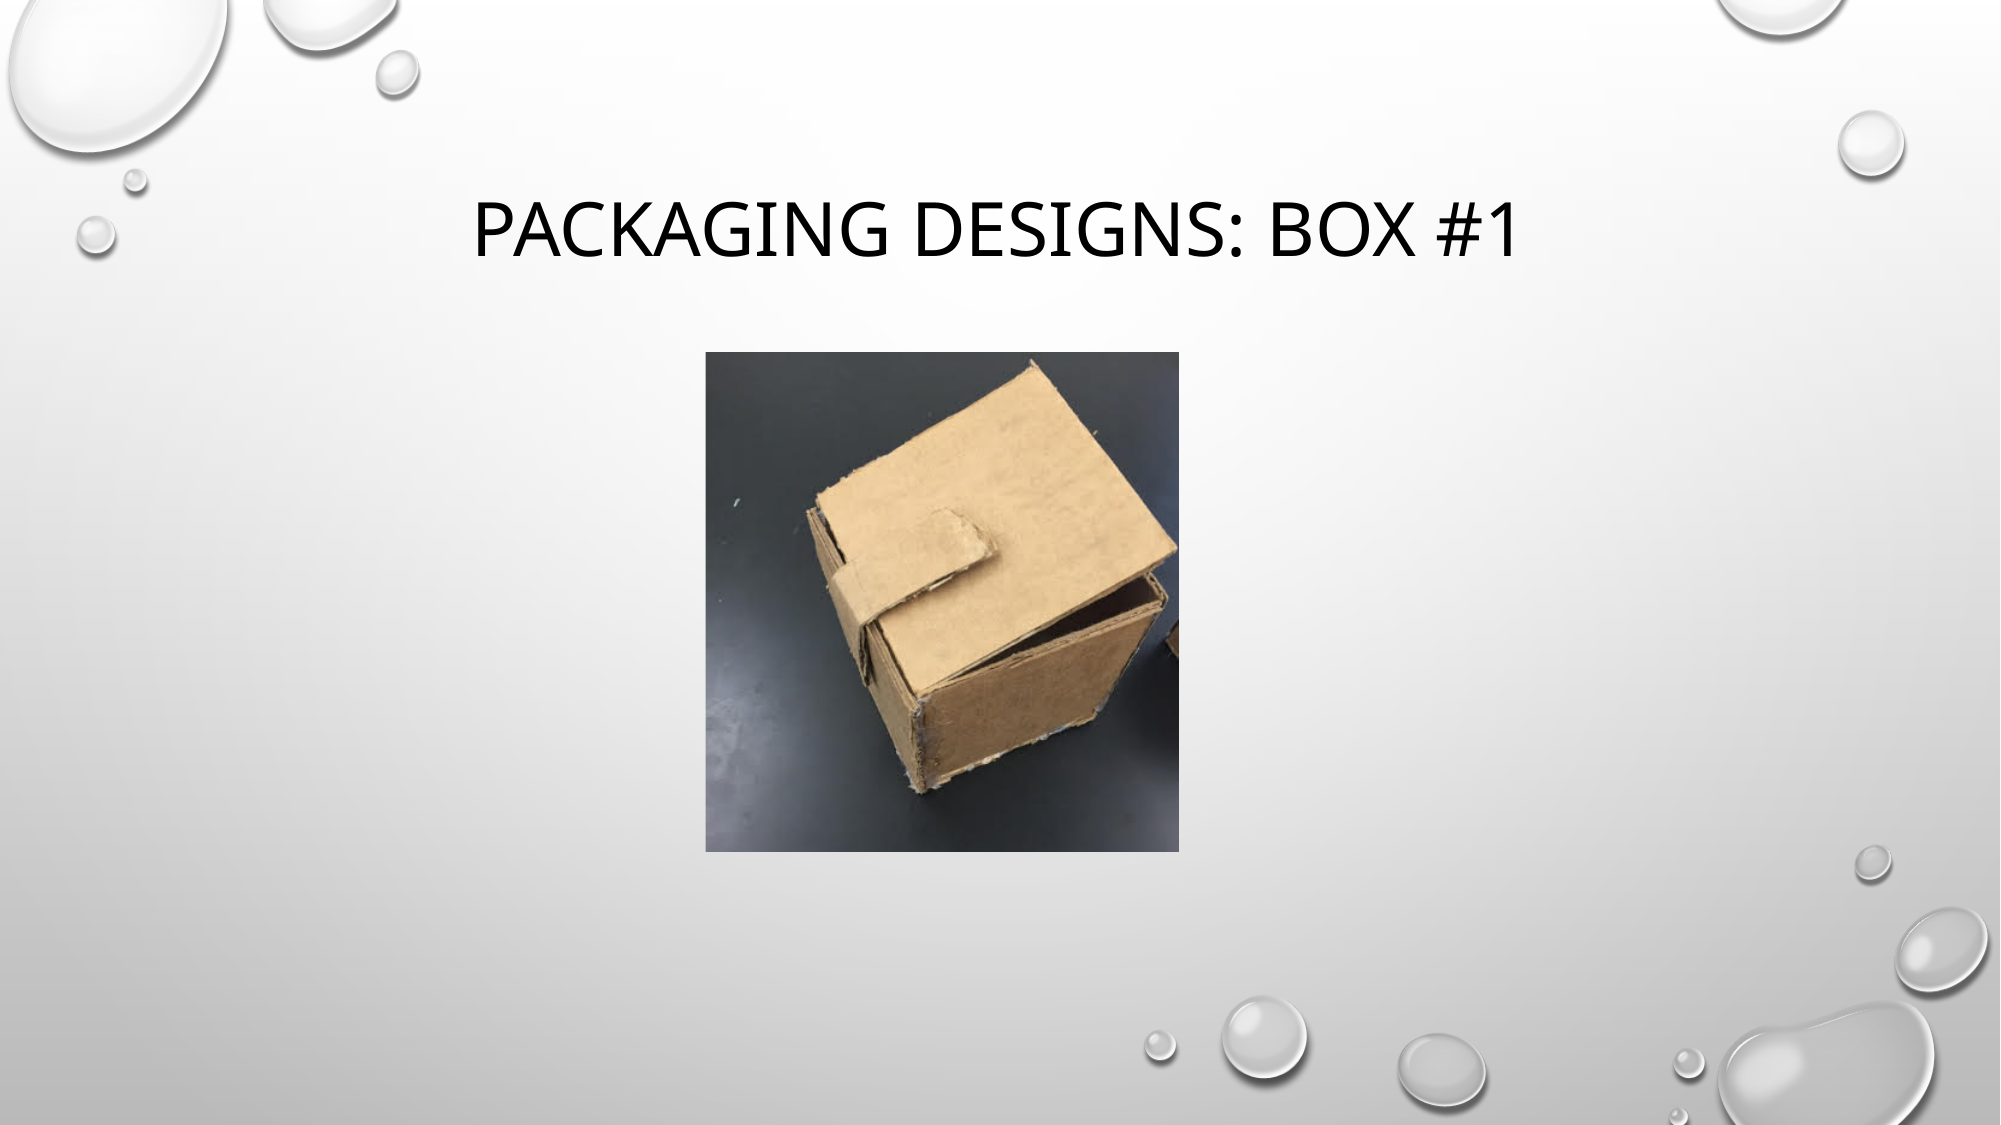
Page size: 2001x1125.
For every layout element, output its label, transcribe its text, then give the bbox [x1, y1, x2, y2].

picture [0, 0, 2000, 1125]
title Packaging designs: Box #1 [149, 101, 1851, 364]
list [705, 351, 1180, 852]
